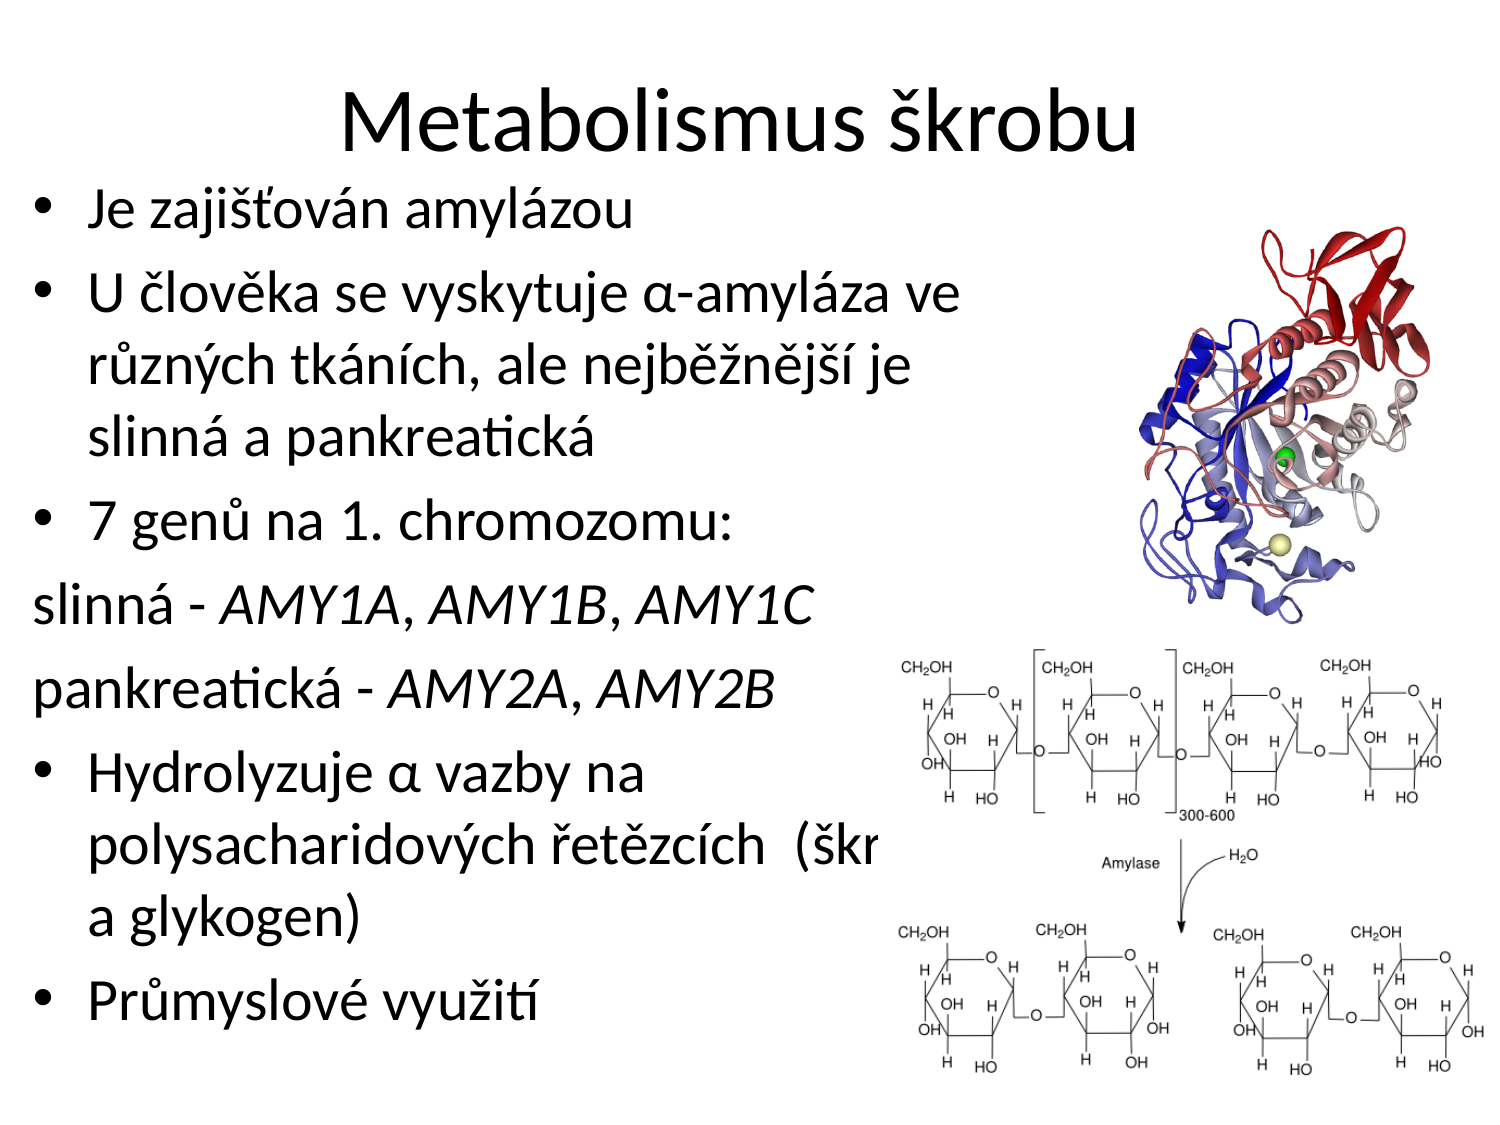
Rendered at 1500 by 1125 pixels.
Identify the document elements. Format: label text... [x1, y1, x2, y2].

list Je zajišťován amylázou U člověka se vyskytuje α-amyláza ve různých tkáních, ale nejběžnější je slinná a pankreatická 7 genů na 1. chromozomu: slinná - AMY1A, AMY1B, AMY1C pankreatická - AMY2A, AMY2B Hydrolyzuje α vazby na polysacharidových řetězcích (škrob a glykogen) Průmyslové využití [17, 160, 987, 1047]
picture [878, 207, 1500, 1098]
title Metabolismus škrobu [64, 20, 1415, 209]
